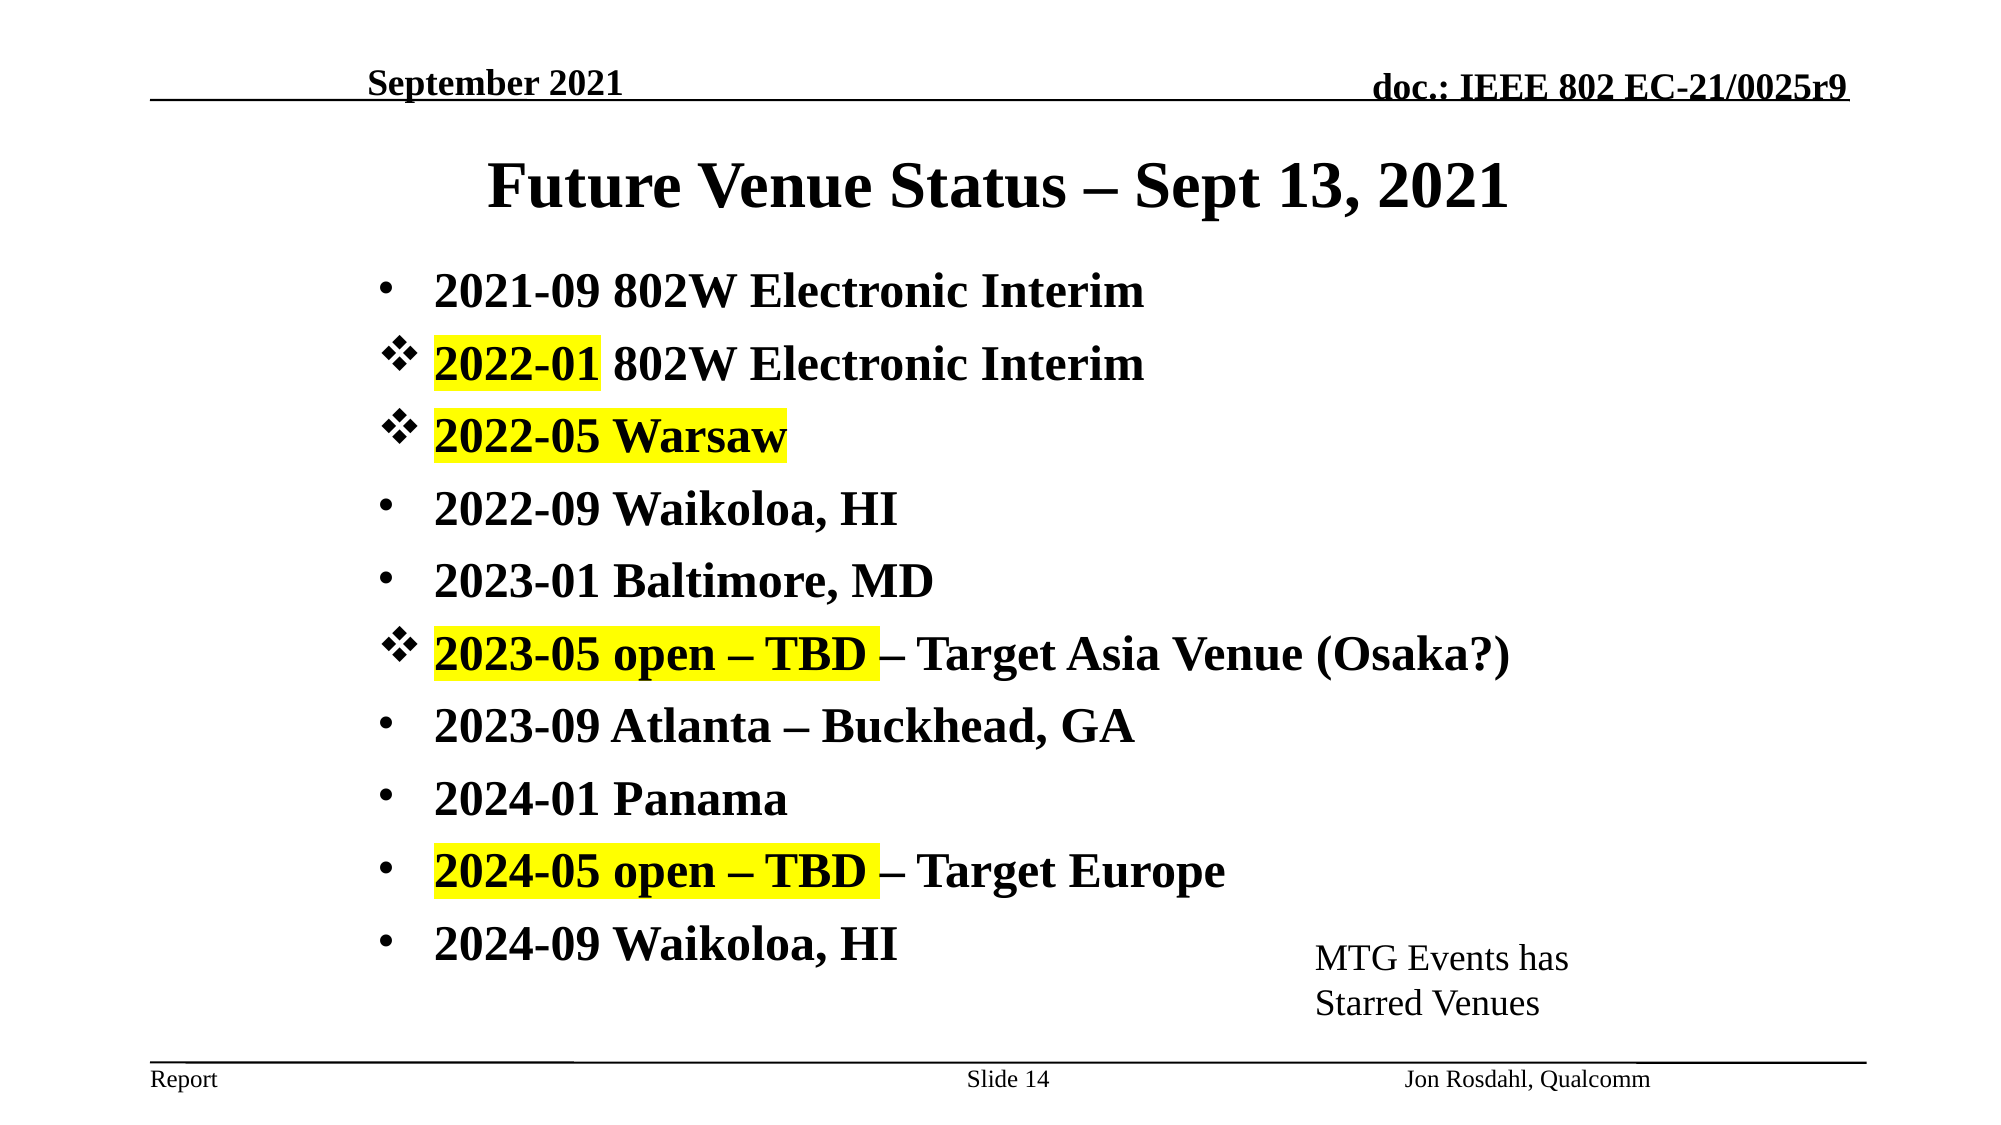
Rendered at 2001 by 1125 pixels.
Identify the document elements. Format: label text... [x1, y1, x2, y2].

text_box MTG Events has Starred Venues [1299, 925, 1638, 1031]
slide_number Slide 14 [950, 1061, 1067, 1123]
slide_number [366, 58, 757, 104]
list 2021-09 802W Electronic Interim 2022-01 802W Electronic Interim 2022-05 Warsaw 2022-09 Waikoloa, HI 2023-01 Baltimore, MD 2023-05 open – TBD – Target Asia Venue (Osaka?) 2023-09 Atlanta – Buckhead, GA 2024-01 Panama 2024-05 open – TBD – Target Europe 2024-09 Waikoloa, HI [362, 249, 1638, 1051]
title Future Venue Status – Sept 13, 2021 [362, 111, 1638, 249]
footer Jon Rosdahl, Qualcomm [1280, 1061, 1652, 1093]
